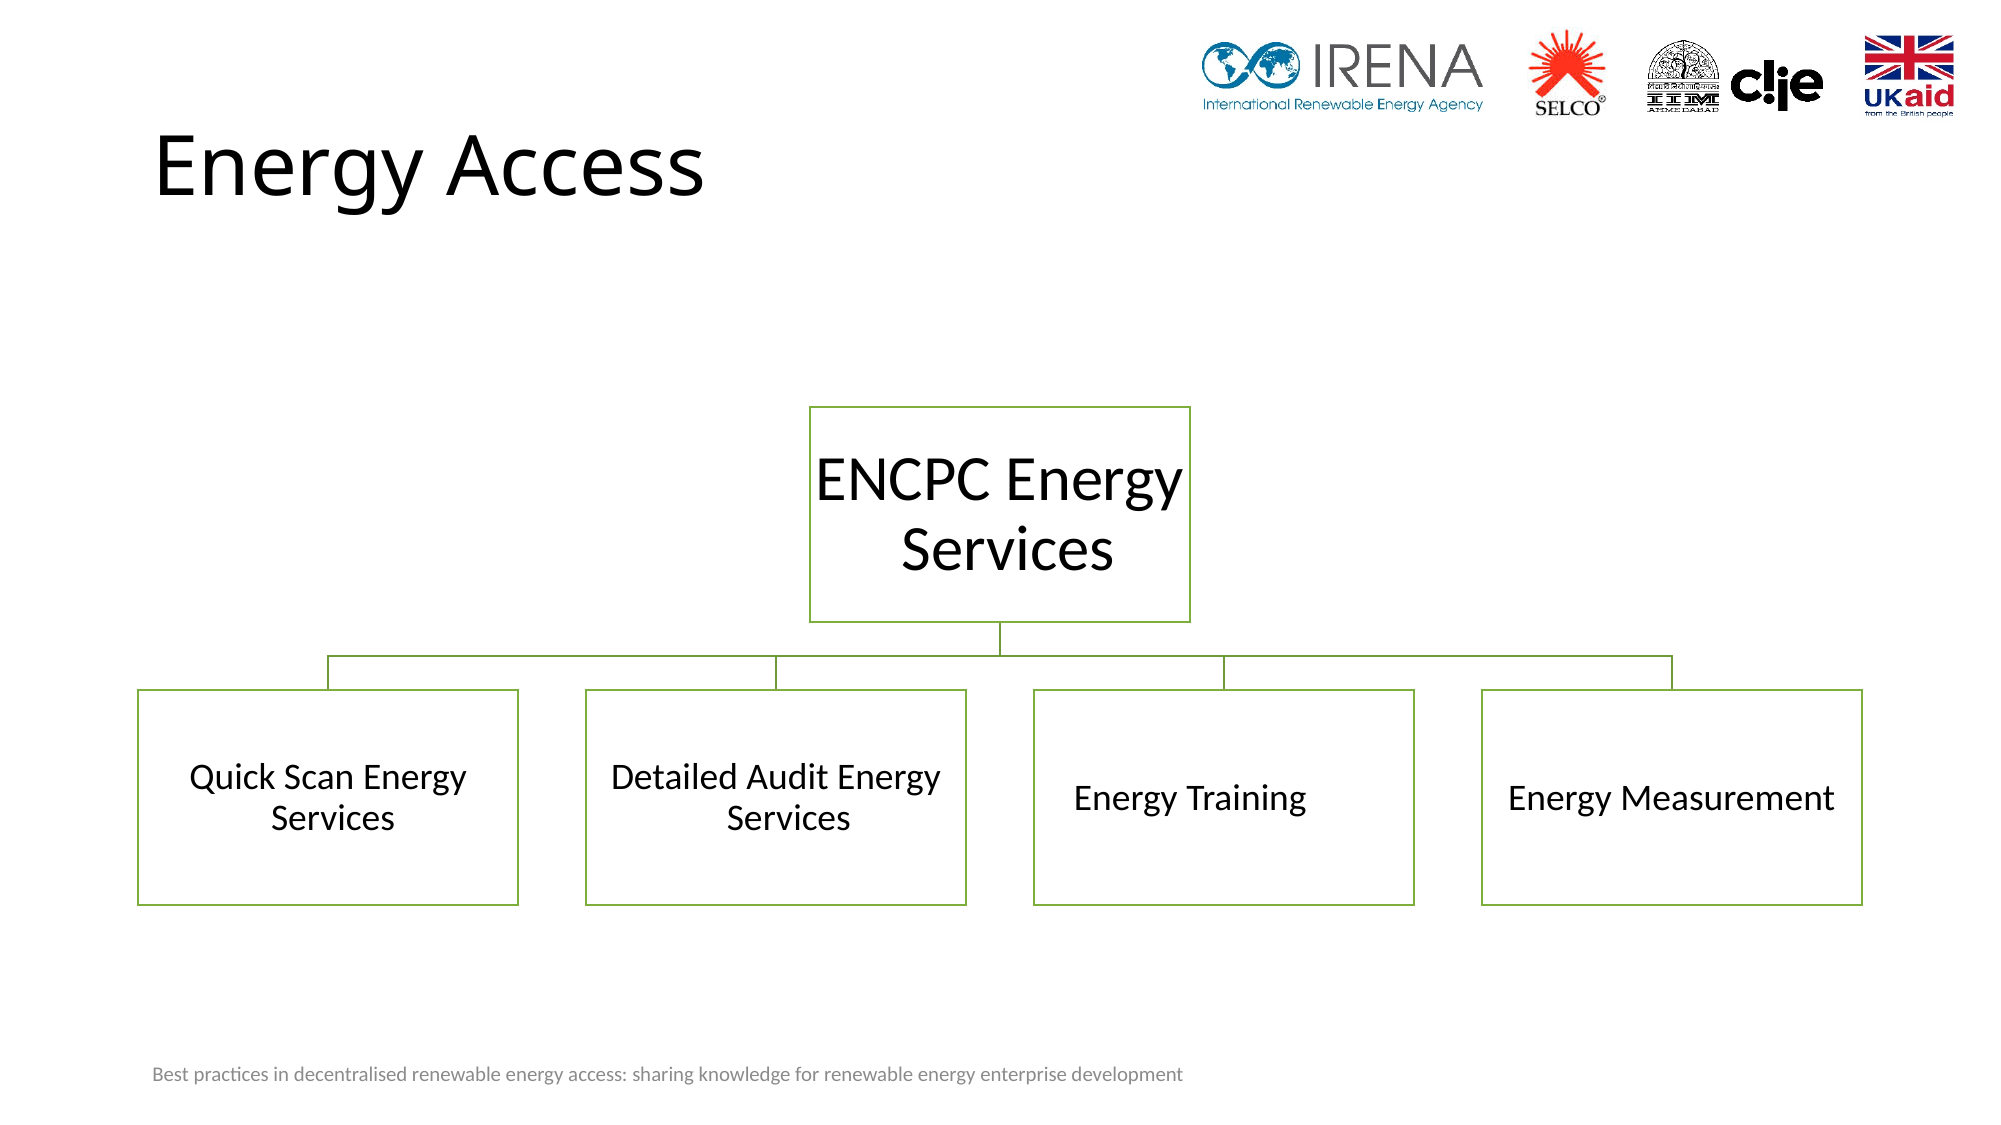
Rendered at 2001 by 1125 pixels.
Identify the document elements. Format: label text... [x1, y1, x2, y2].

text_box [1202, 22, 1969, 129]
footer Best practices in decentralised renewable energy access: sharing knowledge for renewable energy enterprise development [137, 1042, 1774, 1103]
title Energy Access [137, 59, 1863, 278]
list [137, 299, 1863, 1014]
